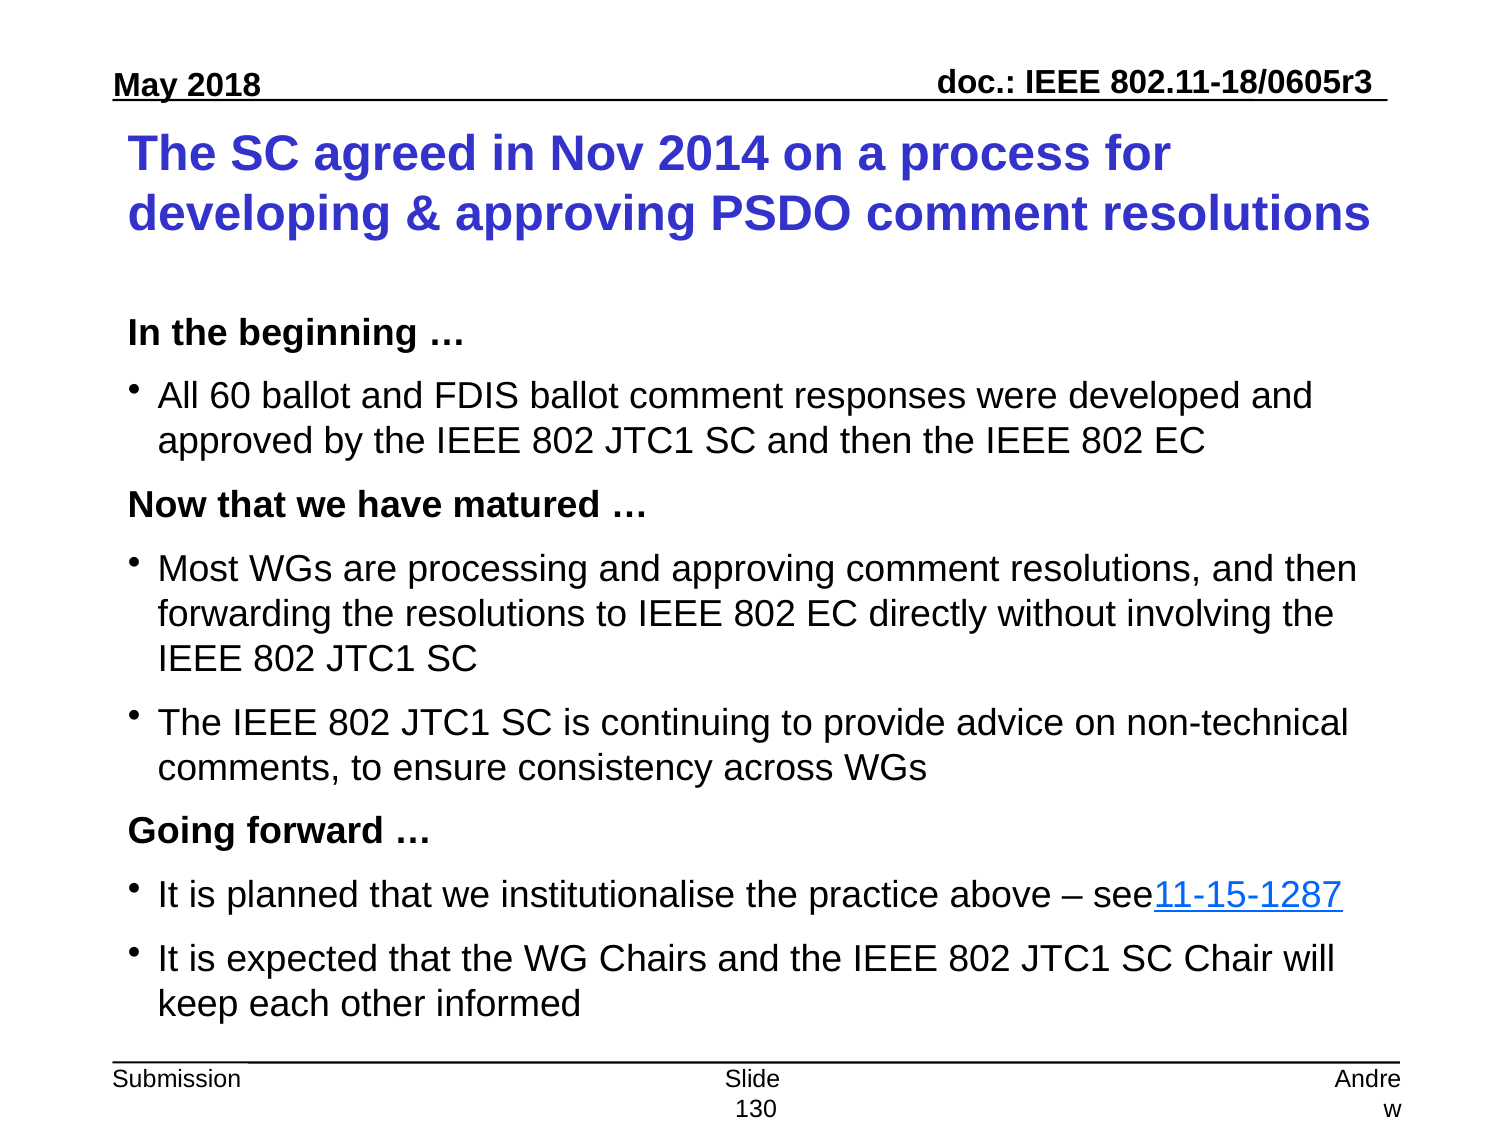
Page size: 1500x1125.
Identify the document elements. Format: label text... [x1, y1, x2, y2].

slide_number Slide 130 [709, 1061, 803, 1093]
title The SC agreed in Nov 2014 on a process for developing & approving PSDO comment resolutions [112, 112, 1388, 288]
footer Andrew Myles, Cisco [1320, 1061, 1402, 1093]
list In the beginning … All 60 ballot and FDIS ballot comment responses were developed and approved by the IEEE 802 JTC1 SC and then the IEEE 802 EC Now that we have matured … Most WGs are processing and approving comment resolutions, and then forwarding the resolutions to IEEE 802 EC directly without involving the IEEE 802 JTC1 SC The IEEE 802 JTC1 SC is continuing to provide advice on non-technical comments, to ensure consistency across WGs Going forward … It is planned that we institutionalise the practice above – see11-15-1287 It is expected that the WG Chairs and the IEEE 802 JTC1 SC Chair will keep each other informed [112, 299, 1388, 975]
